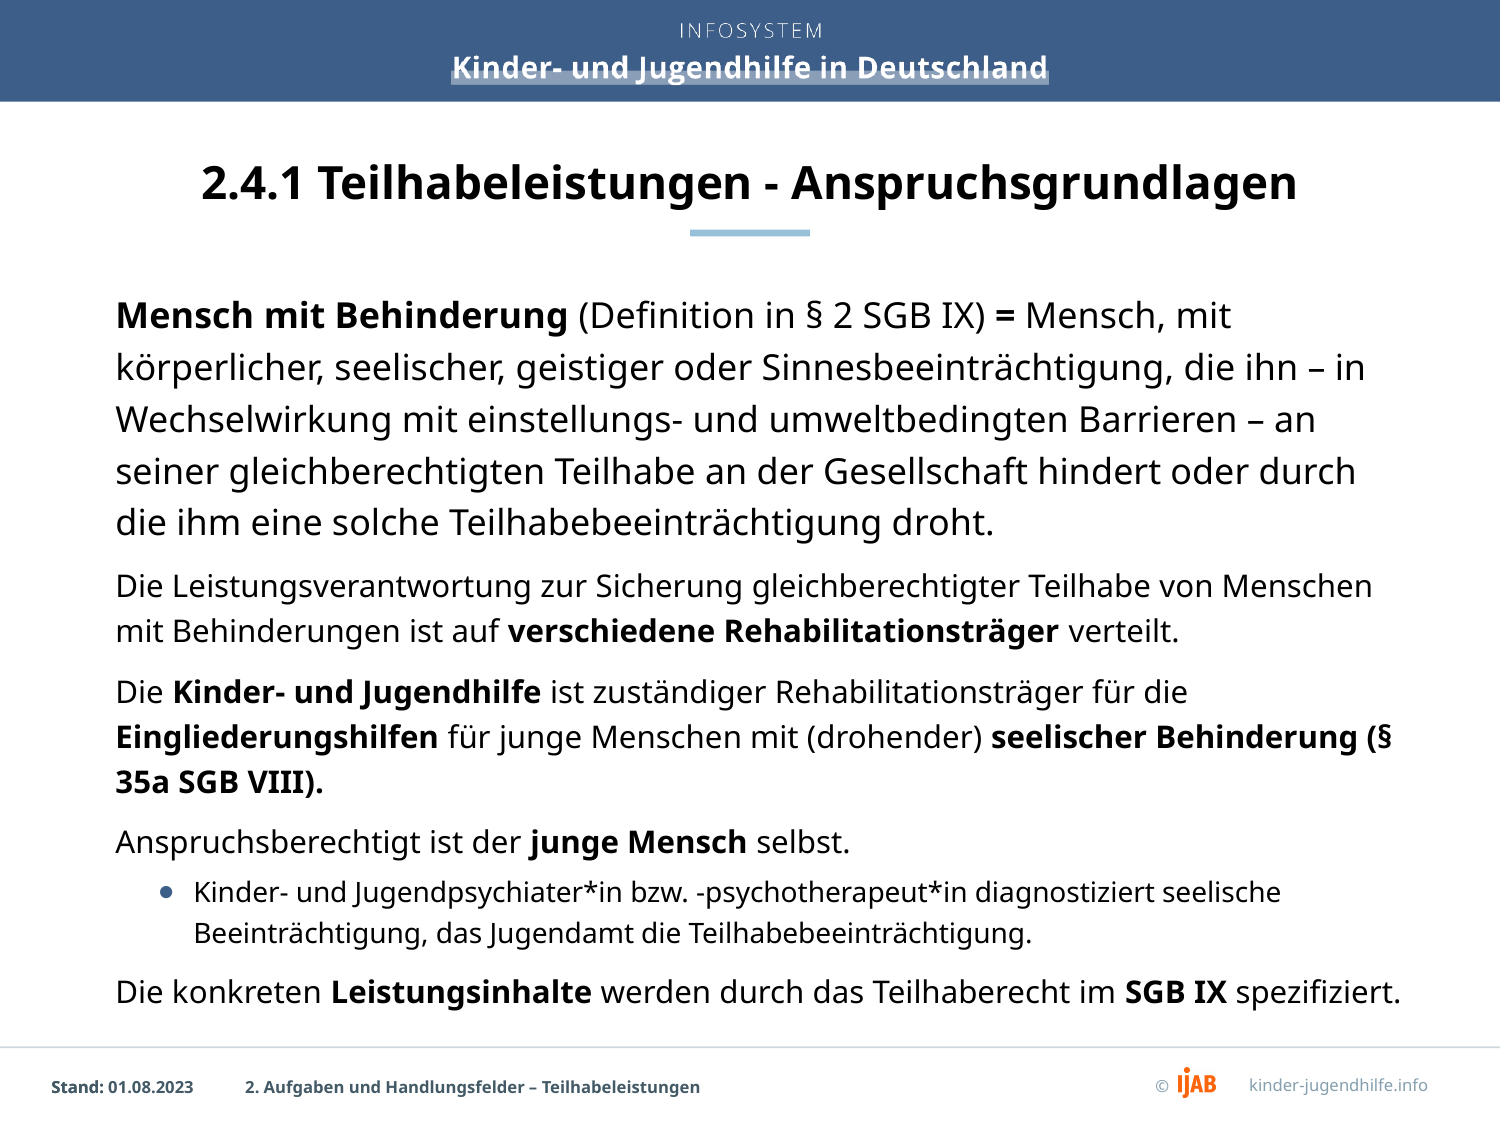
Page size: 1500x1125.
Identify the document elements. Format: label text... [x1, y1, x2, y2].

list Mensch mit Behinderung (Definition in § 2 SGB IX) = Mensch, mit körperlicher, seelischer, geistiger oder Sinnesbeeinträchtigung, die ihn – in Wechselwirkung mit einstellungs- und umweltbedingten Barrieren – an seiner gleichberechtigten Teilhabe an der Gesellschaft hindert oder durch die ihm eine solche Teilhabebeeinträchtigung droht. Die Leistungsverantwortung zur Sicherung gleichberechtigter Teilhabe von Menschen mit Behinderungen ist auf verschiedene Rehabilitationsträger verteilt. Die Kinder- und Jugendhilfe ist zuständiger Rehabilitationsträger für die Eingliederungshilfen für junge Menschen mit (drohender) seelischer Behinderung (§ 35a SGB VIII). Anspruchsberechtigt ist der junge Mensch selbst. Kinder- und Jugendpsychiater*in bzw. -psychotherapeut*in diagnostiziert seelische Beeinträchtigung, das Jugendamt die Teilhabebeeinträchtigung. Die konkreten Leistungsinhalte werden durch das Teilhaberecht im SGB IX spezifiziert. [100, 276, 1434, 1043]
picture [1178, 1067, 1216, 1098]
title 2.4.1 Teilhabeleistungen - Anspruchsgrundlagen [56, 149, 1444, 220]
footer 2. Aufgaben und Handlungsfelder – Teilhabeleistungen [230, 1068, 1046, 1106]
picture [451, 7, 1049, 86]
